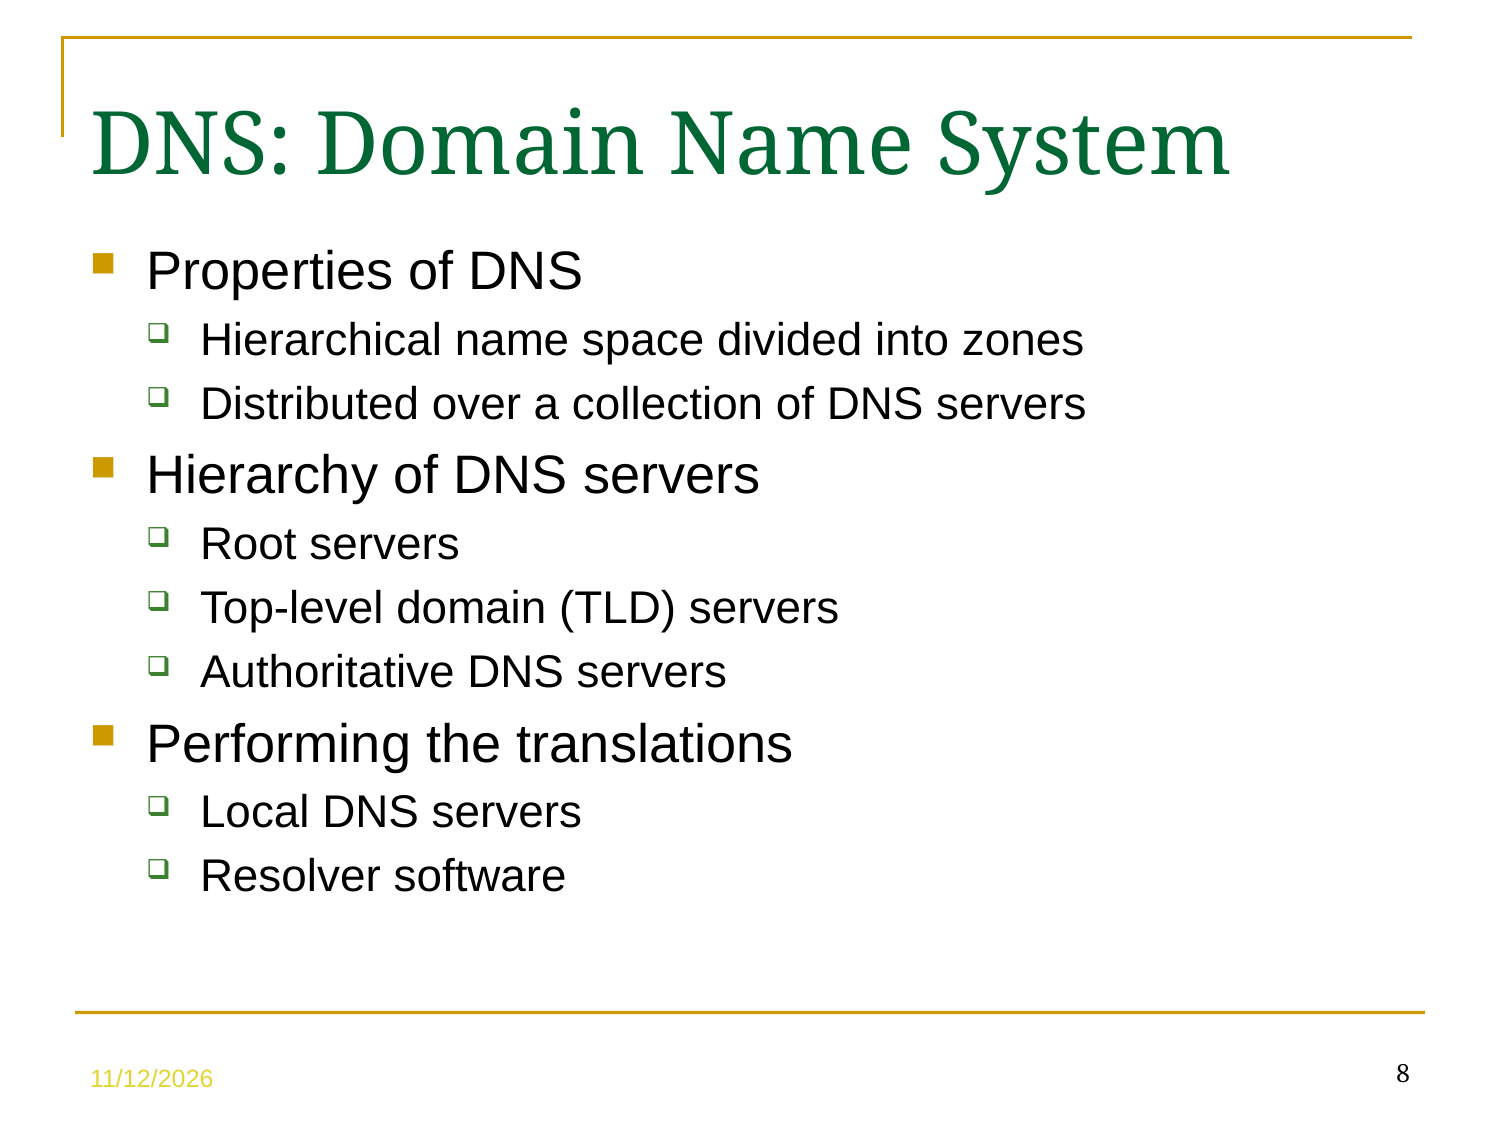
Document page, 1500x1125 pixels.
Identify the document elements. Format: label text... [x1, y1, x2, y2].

slide_number 8 [1074, 1023, 1426, 1100]
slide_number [74, 1024, 426, 1101]
list Properties of DNS Hierarchical name space divided into zones Distributed over a collection of DNS servers Hierarchy of DNS servers Root servers Top-level domain (TLD) servers Authoritative DNS servers Performing the translations Local DNS servers Resolver software [75, 228, 1425, 966]
title DNS: Domain Name System [75, 45, 1425, 228]
